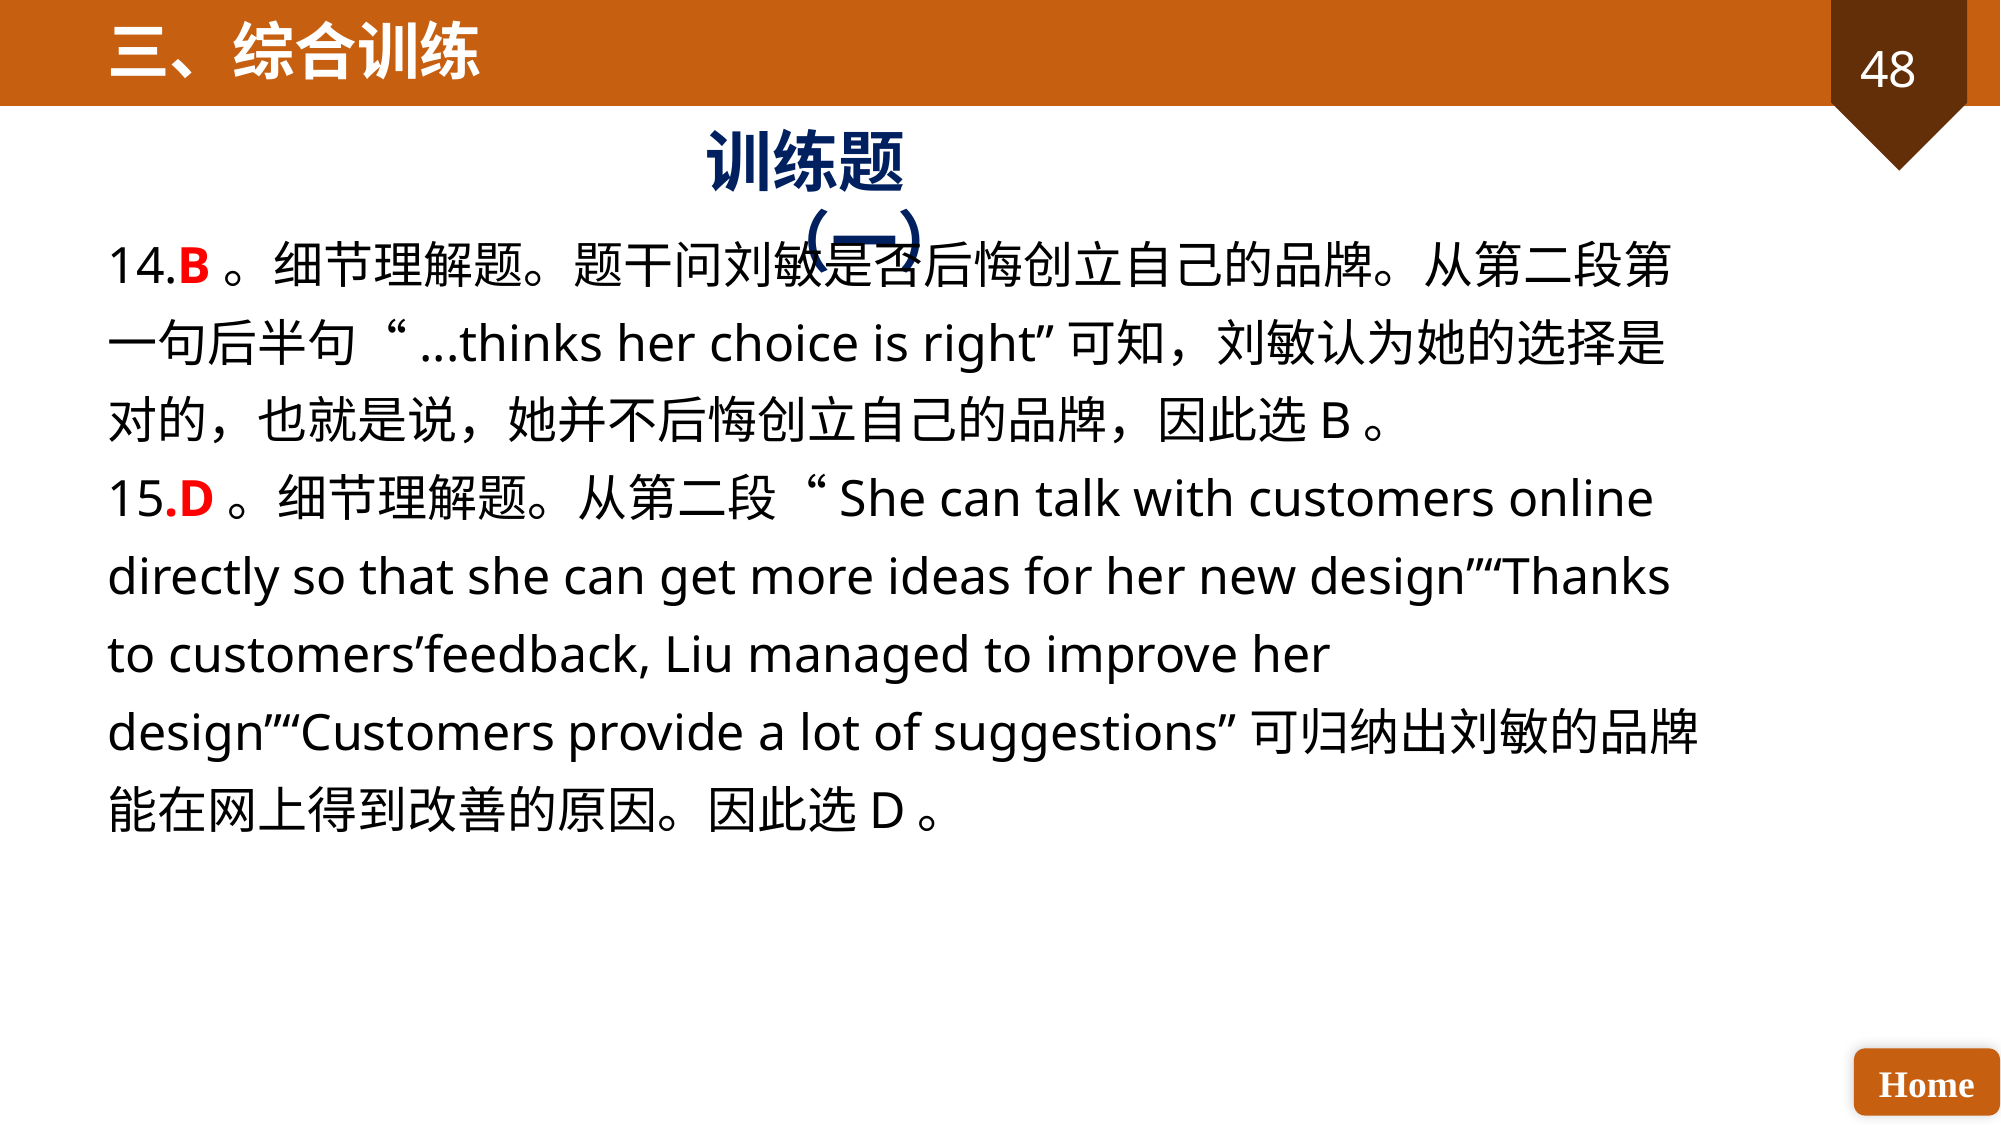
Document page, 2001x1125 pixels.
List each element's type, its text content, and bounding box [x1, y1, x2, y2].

text_box 训练题（一） [690, 112, 1082, 207]
text_box 三、综合训练 [92, 5, 564, 95]
text_box 14.B。细节理解题。题干问刘敏是否后悔创立自己的品牌。从第二段第一句后半句“...thinks her choice is right”可知，刘敏认为她的选择是对的，也就是说，她并不后悔创立自己的品牌，因此选B。 15.D。细节理解题。从第二段“She can talk with customers online directly so that she can get more ideas for her new design”“Thanks to customers’feedback, Liu managed to improve her design”“Customers provide a lot of suggestions”可归纳出刘敏的品牌能在网上得到改善的原因。因此选D。 [92, 207, 1725, 847]
